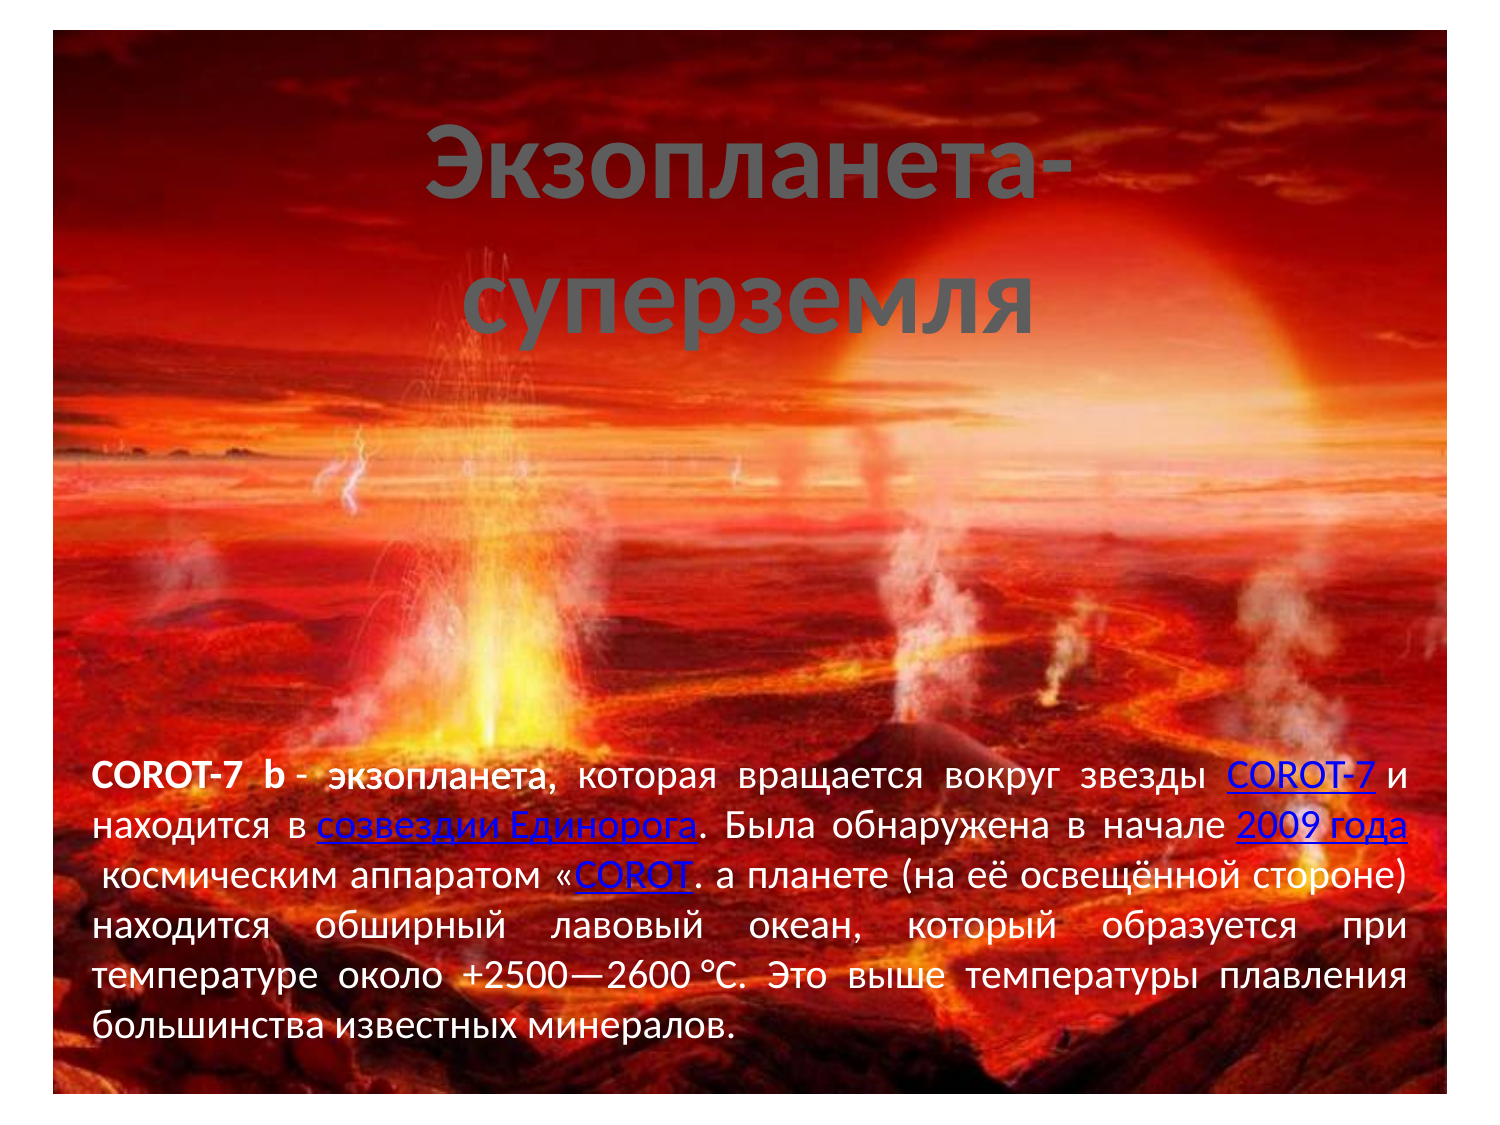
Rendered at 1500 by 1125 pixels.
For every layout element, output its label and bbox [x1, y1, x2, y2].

picture [52, 30, 1448, 1095]
